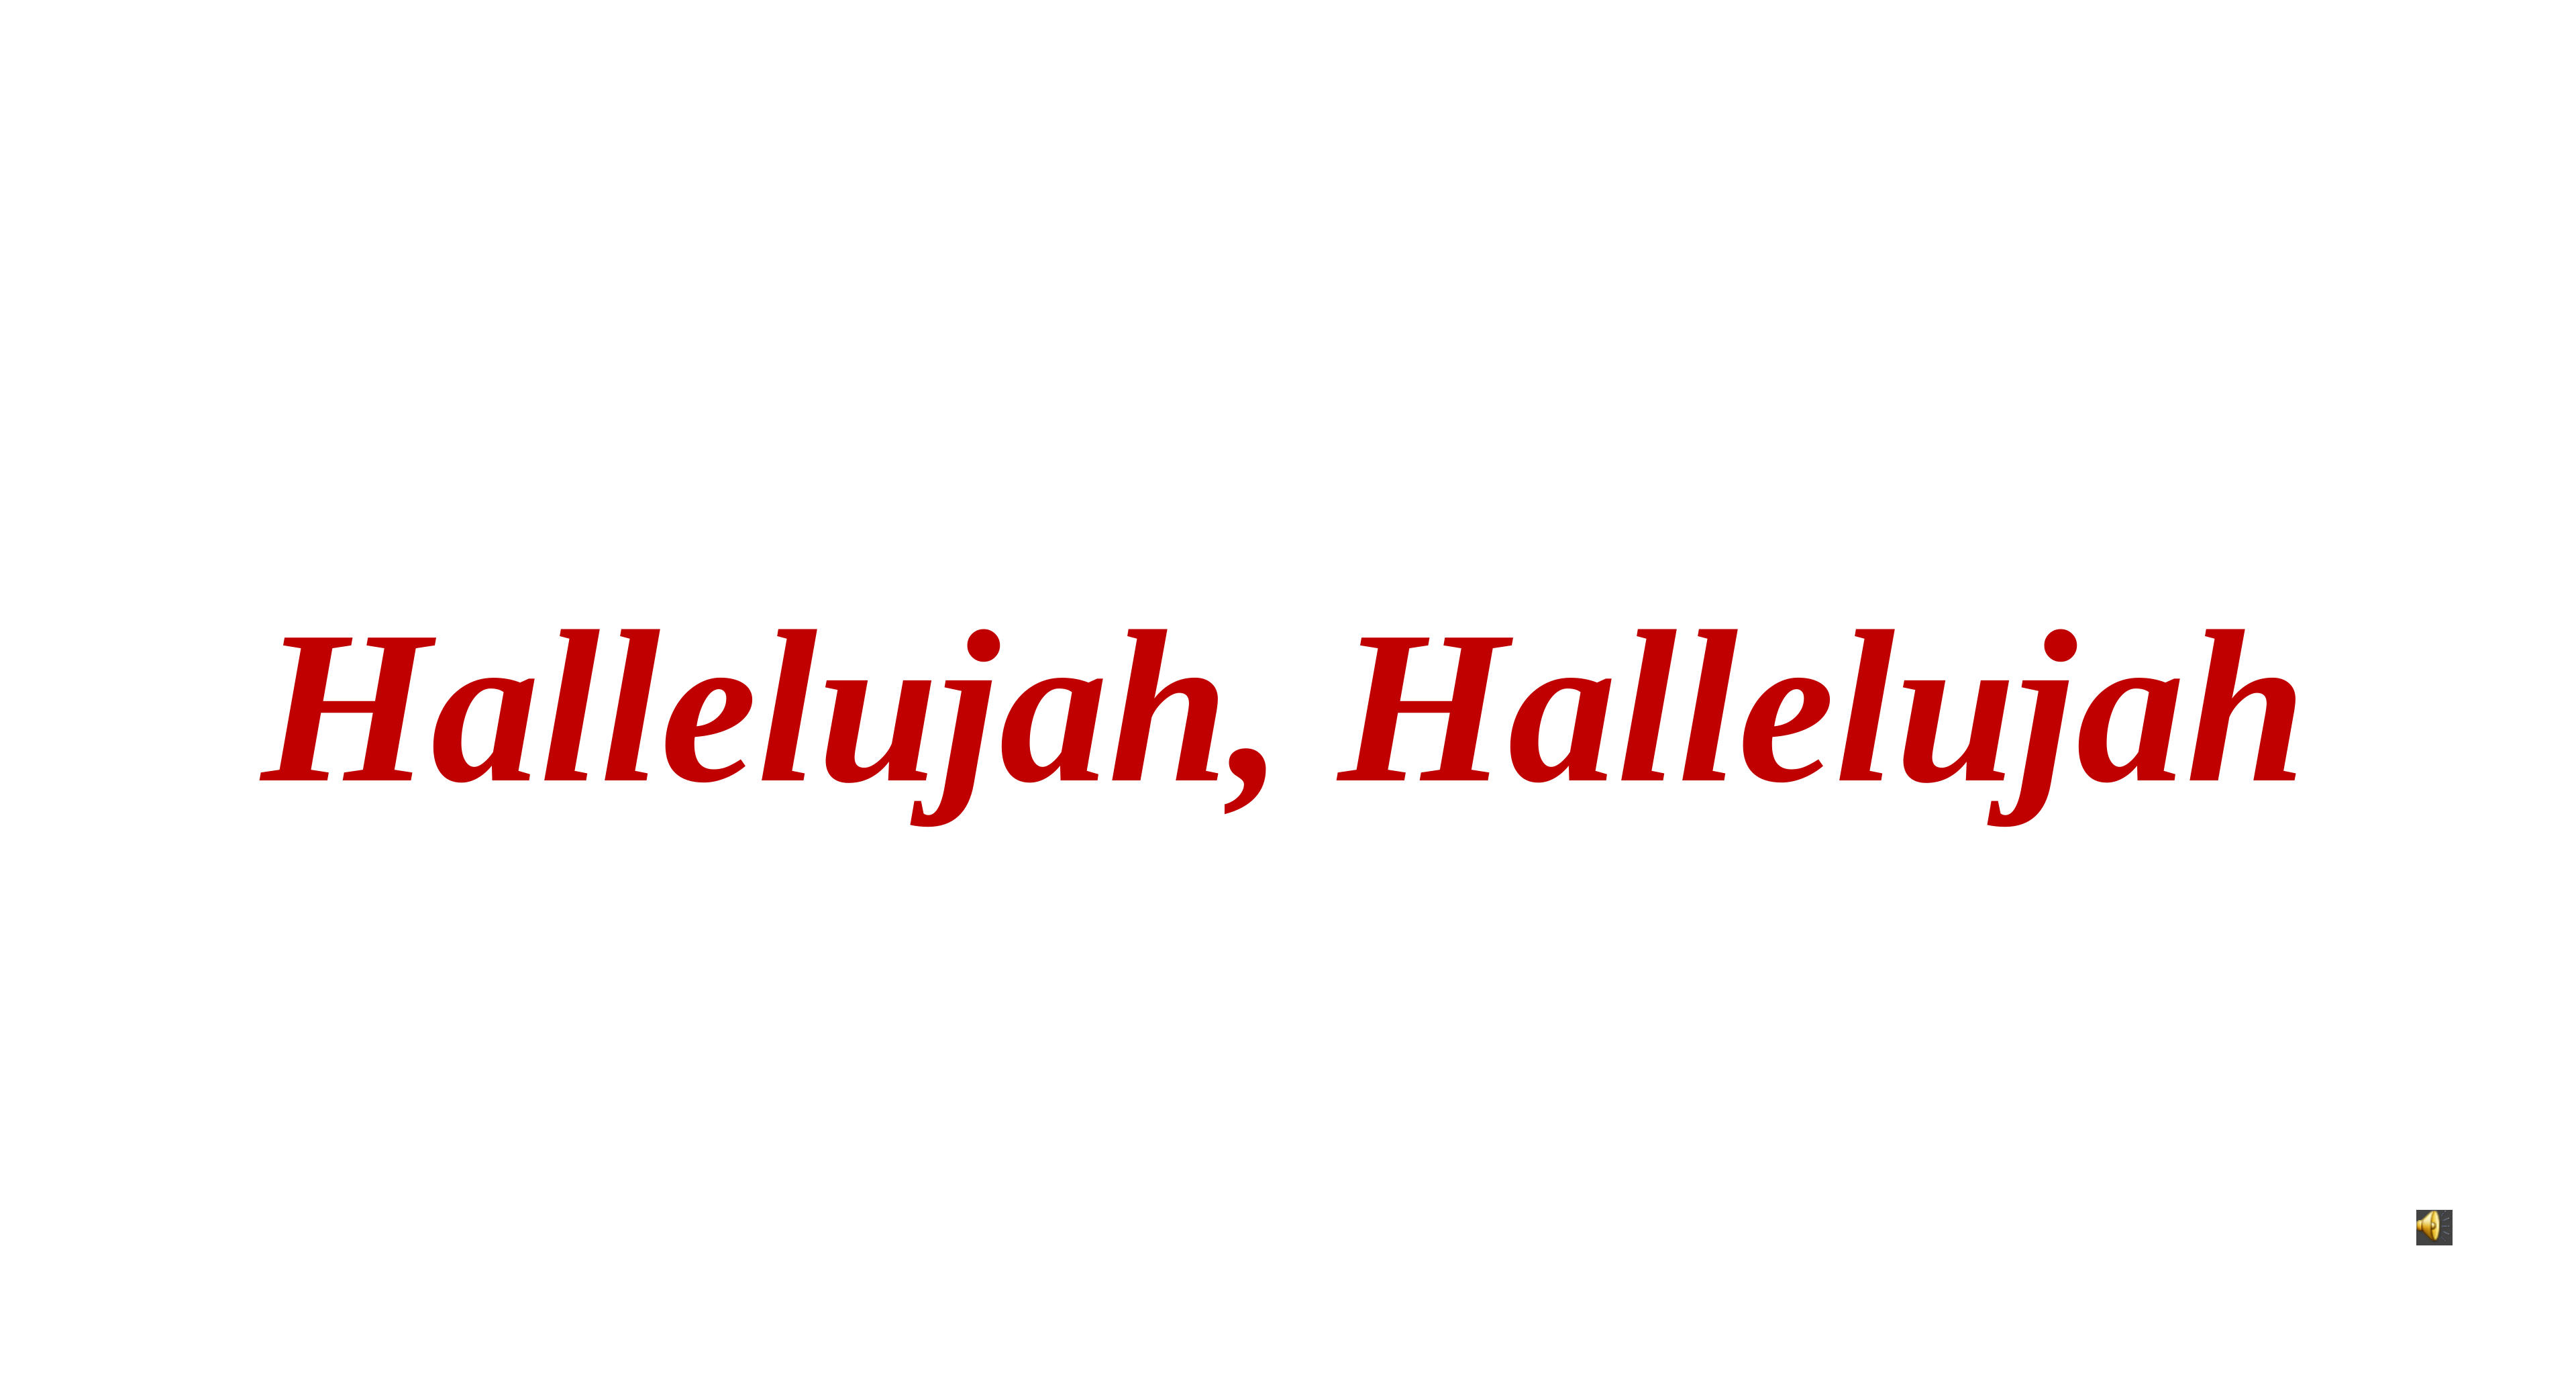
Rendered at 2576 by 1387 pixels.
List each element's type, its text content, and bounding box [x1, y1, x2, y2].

text_box Hallelujah, Hallelujah [0, 551, 2571, 836]
picture [2415, 1209, 2454, 1247]
